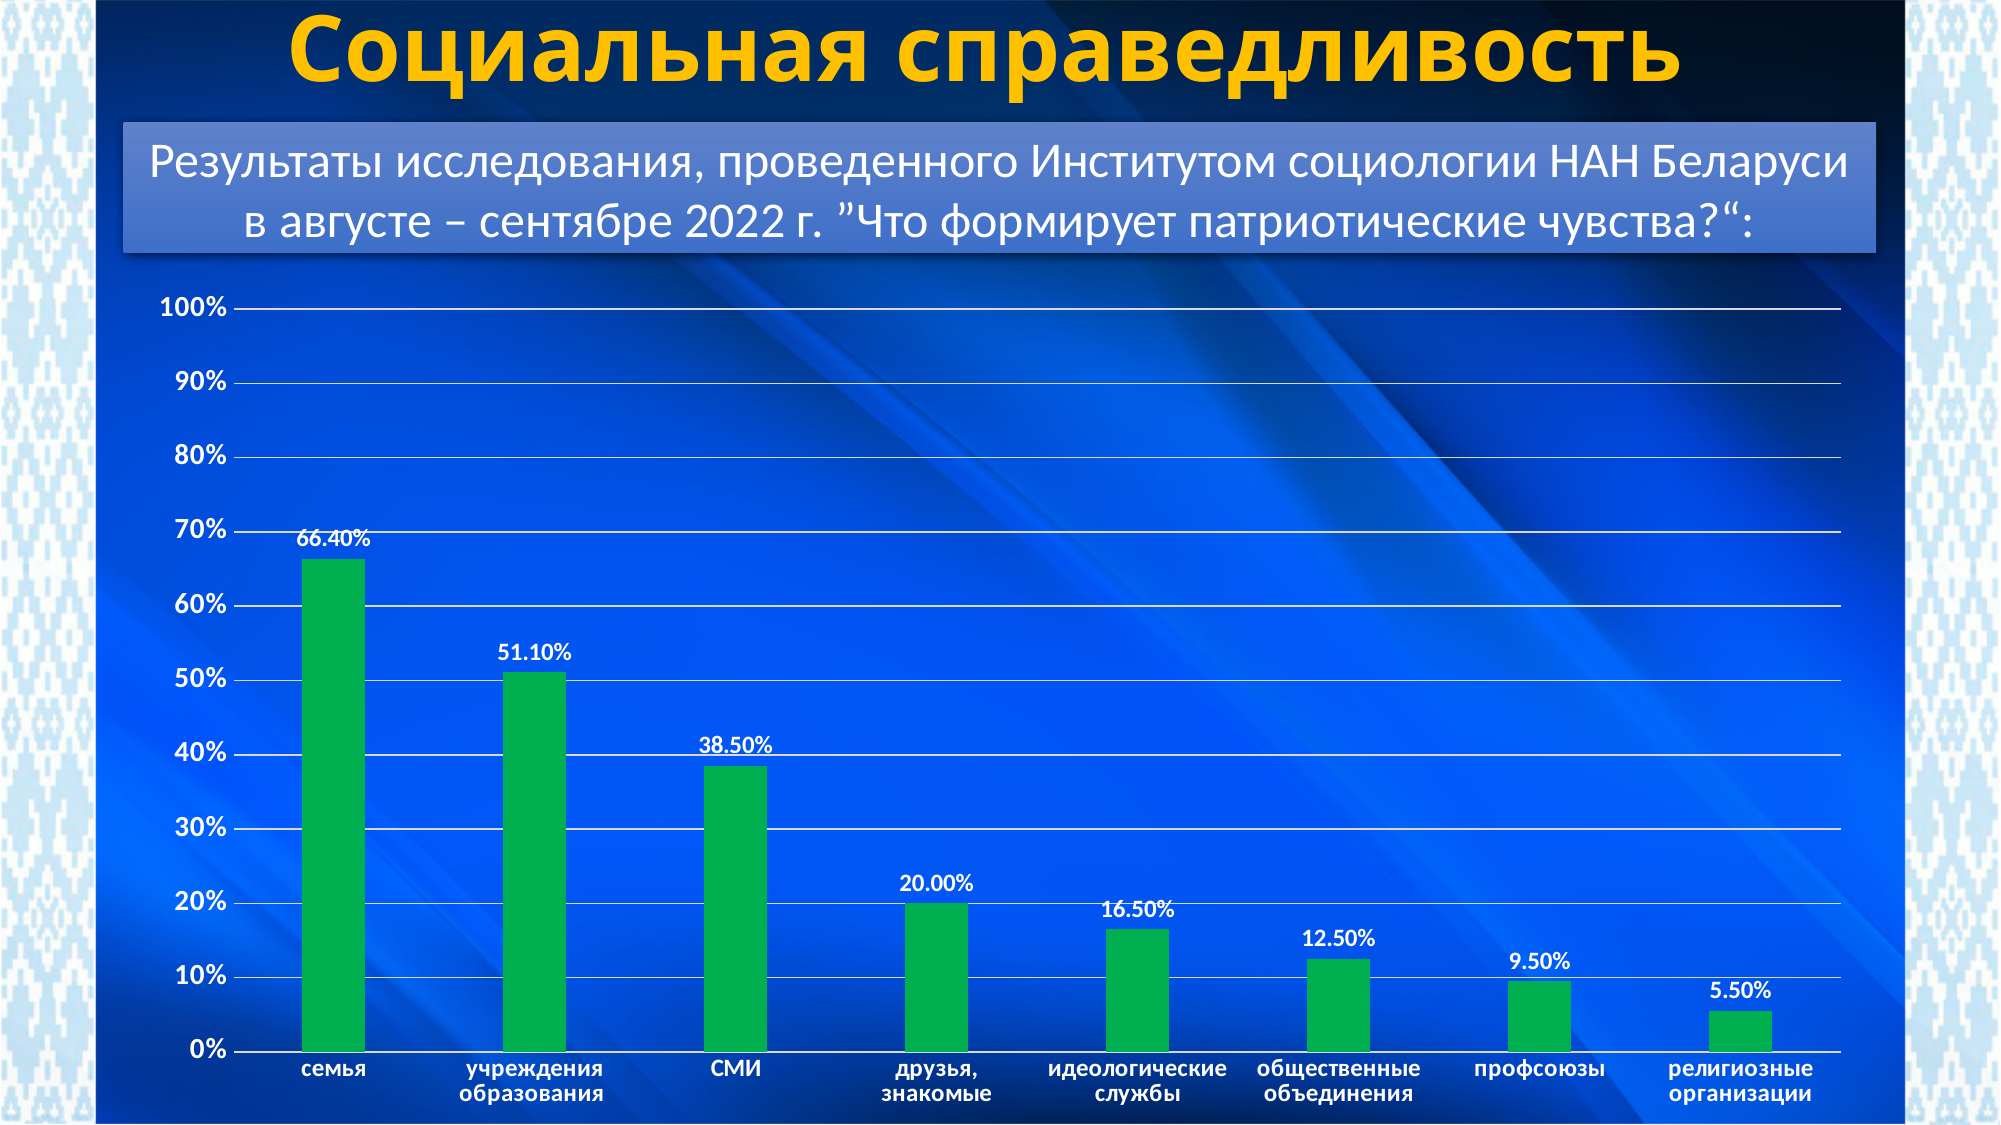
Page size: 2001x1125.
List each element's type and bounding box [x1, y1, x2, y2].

chart [123, 277, 1877, 1125]
list [0, 0, 2000, 1125]
